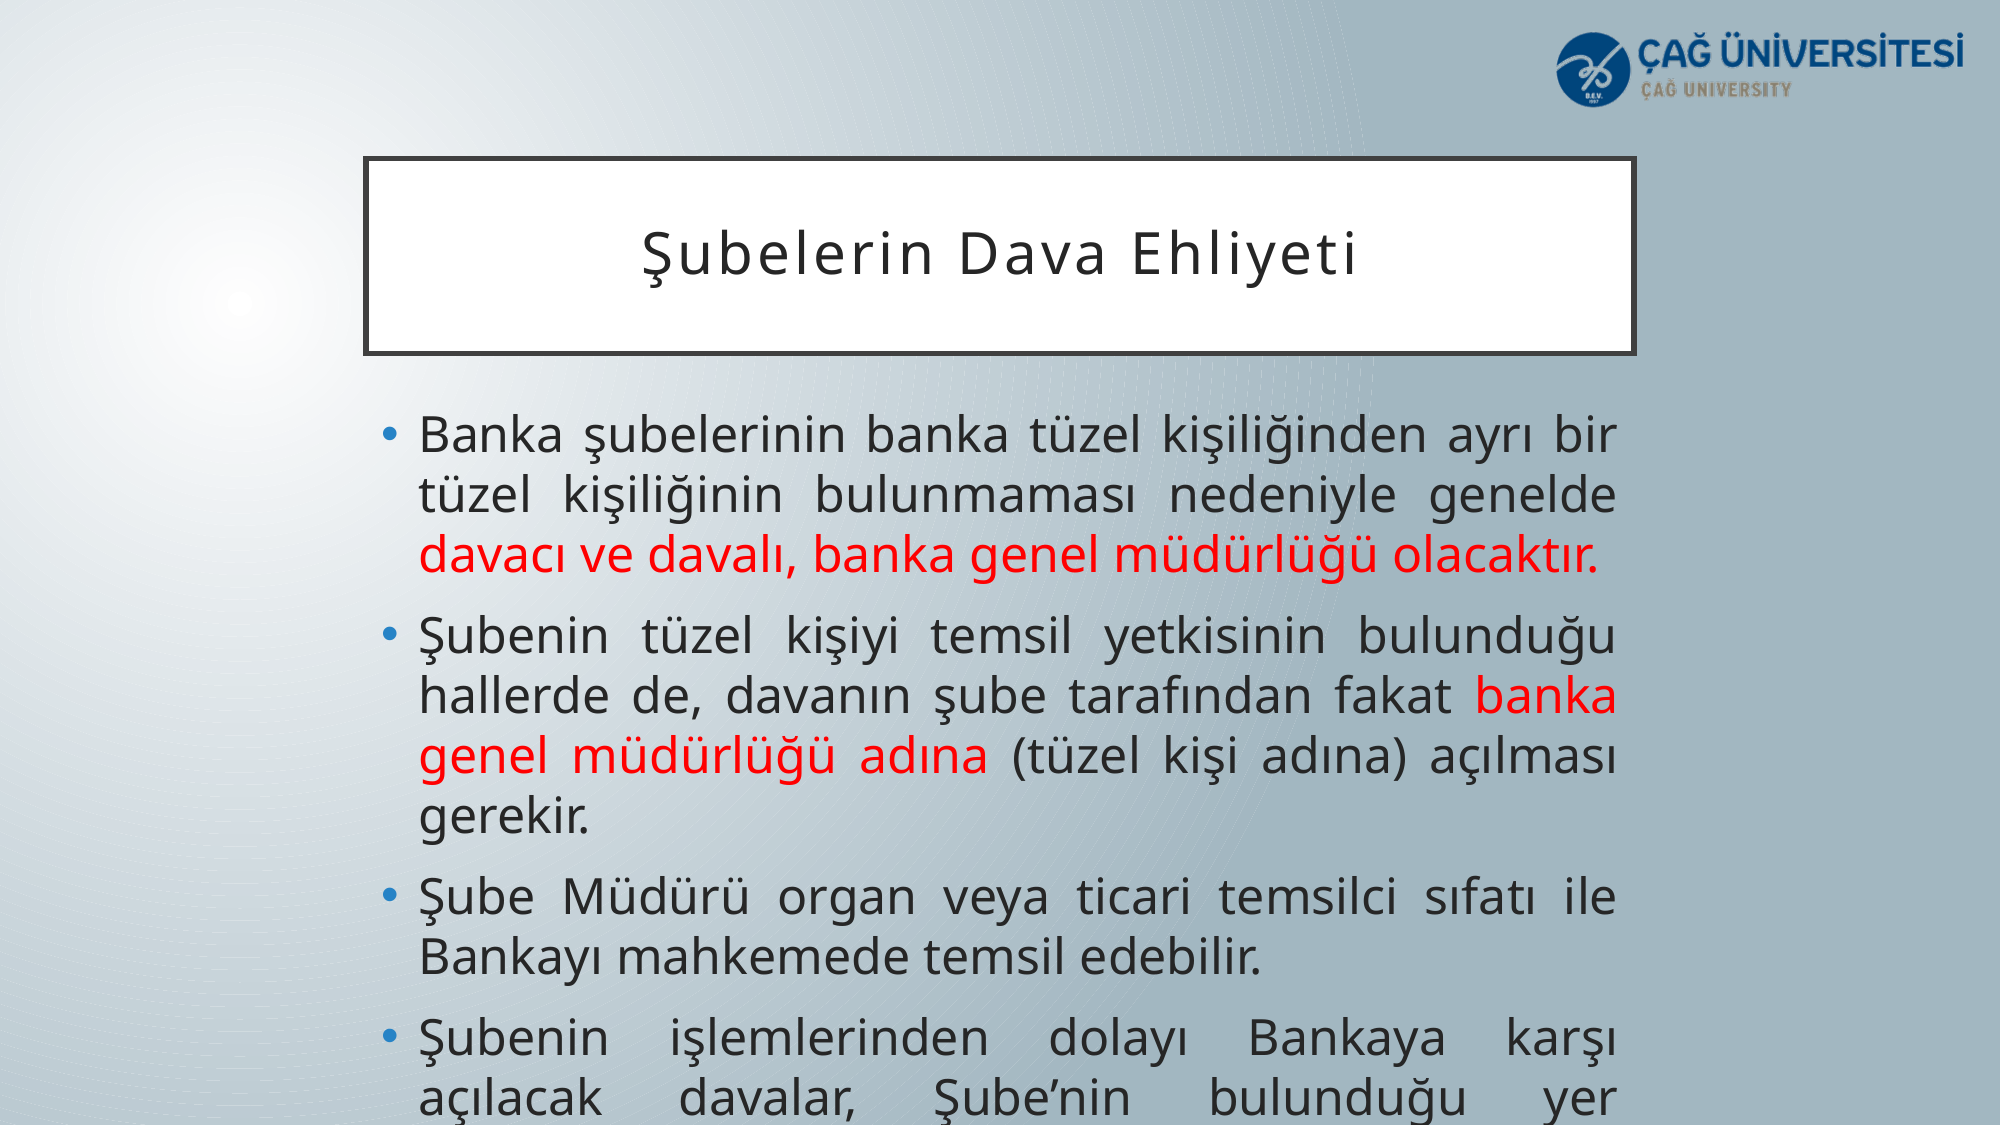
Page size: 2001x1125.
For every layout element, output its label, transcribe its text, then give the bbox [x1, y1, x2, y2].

list Banka şubelerinin banka tüzel kişiliğinden ayrı bir tüzel kişiliğinin bulunmaması nedeniyle genelde davacı ve davalı, banka genel müdürlüğü olacaktır. Şubenin tüzel kişiyi temsil yetkisinin bulunduğu hallerde de, davanın şube tarafından fakat banka genel müdürlüğü adına (tüzel kişi adına) açılması gerekir. Şube Müdürü organ veya ticari temsilci sıfatı ile Bankayı mahkemede temsil edebilir. Şubenin işlemlerinden dolayı Bankaya karşı açılacak davalar, Şube’nin bulunduğu yer mahkemesinde de açılabilir. [366, 395, 1634, 905]
title Şubelerin Dava Ehliyeti [363, 156, 1637, 356]
picture [1550, 23, 1972, 119]
